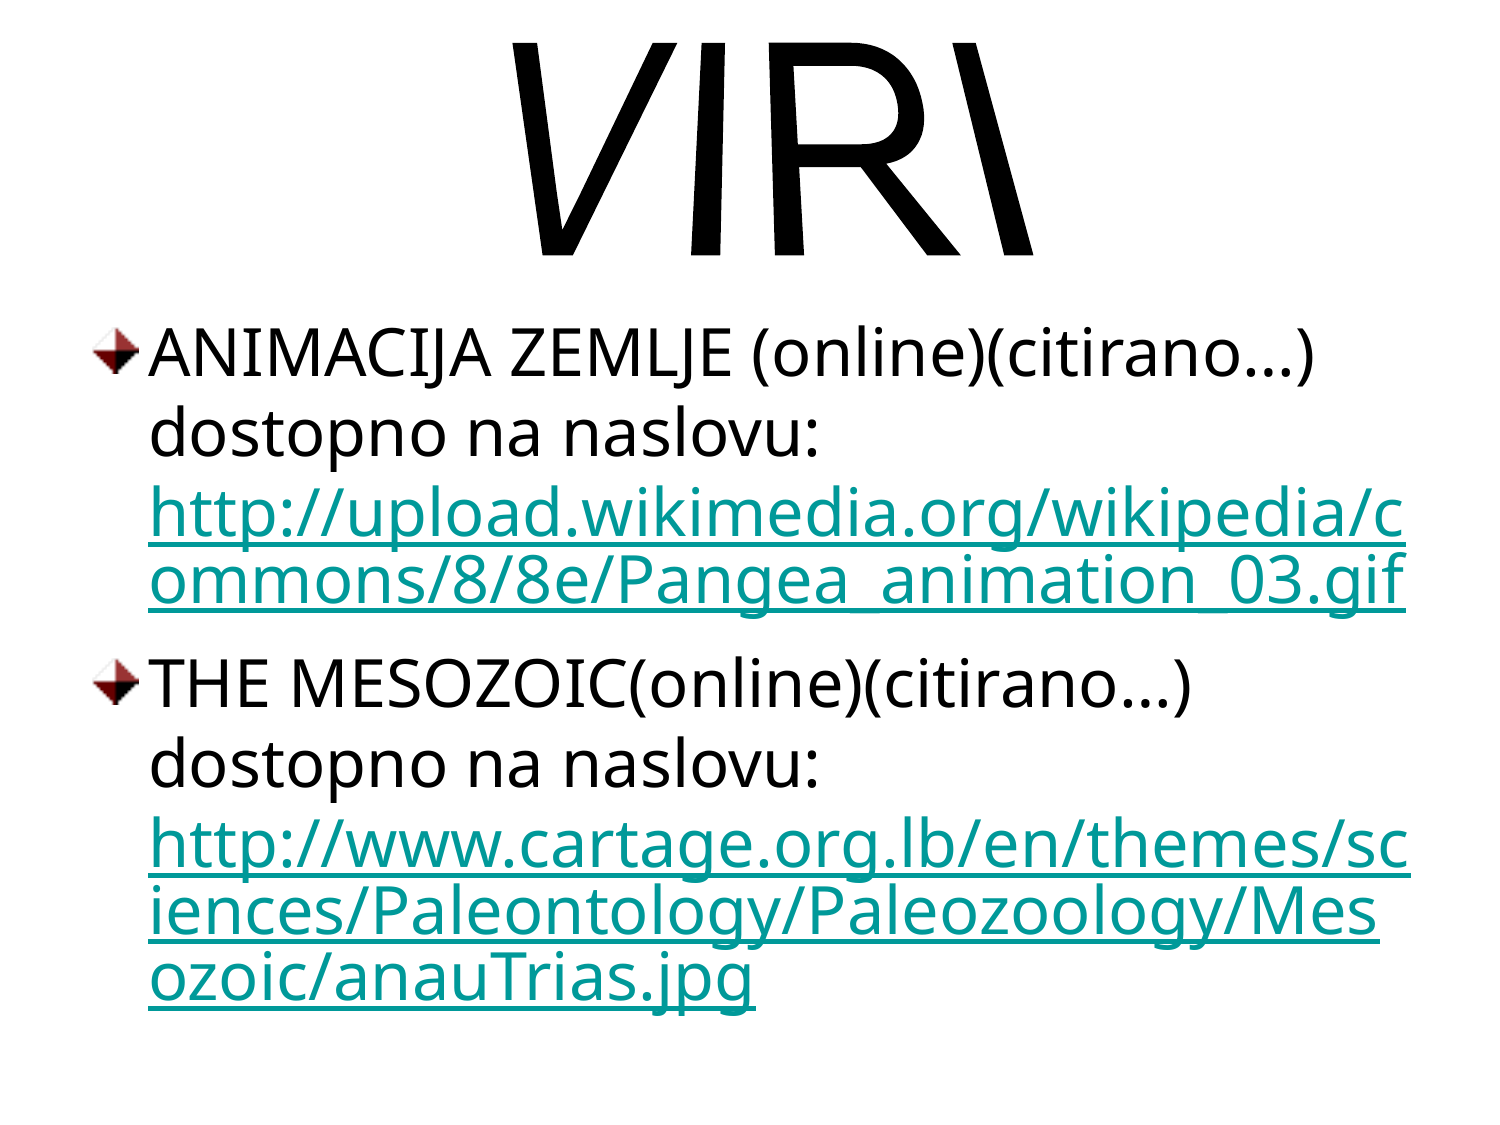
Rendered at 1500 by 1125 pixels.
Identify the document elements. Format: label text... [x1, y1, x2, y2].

picture [91, 326, 139, 374]
list ANIMACIJA ZEMLJE (online)(citirano…) dostopno na naslovu: http://upload.wikimedia.org/wikipedia/commons/8/8e/Pangea_animation_03.gif THE MESOZOIC(online)(citirano…) dostopno na naslovu: http://www.cartage.org.lb/en/themes/sciences/Paleontology/Paleozoology/Mesozoic/anauTrias.jpg [76, 302, 1427, 1083]
picture [91, 657, 139, 705]
